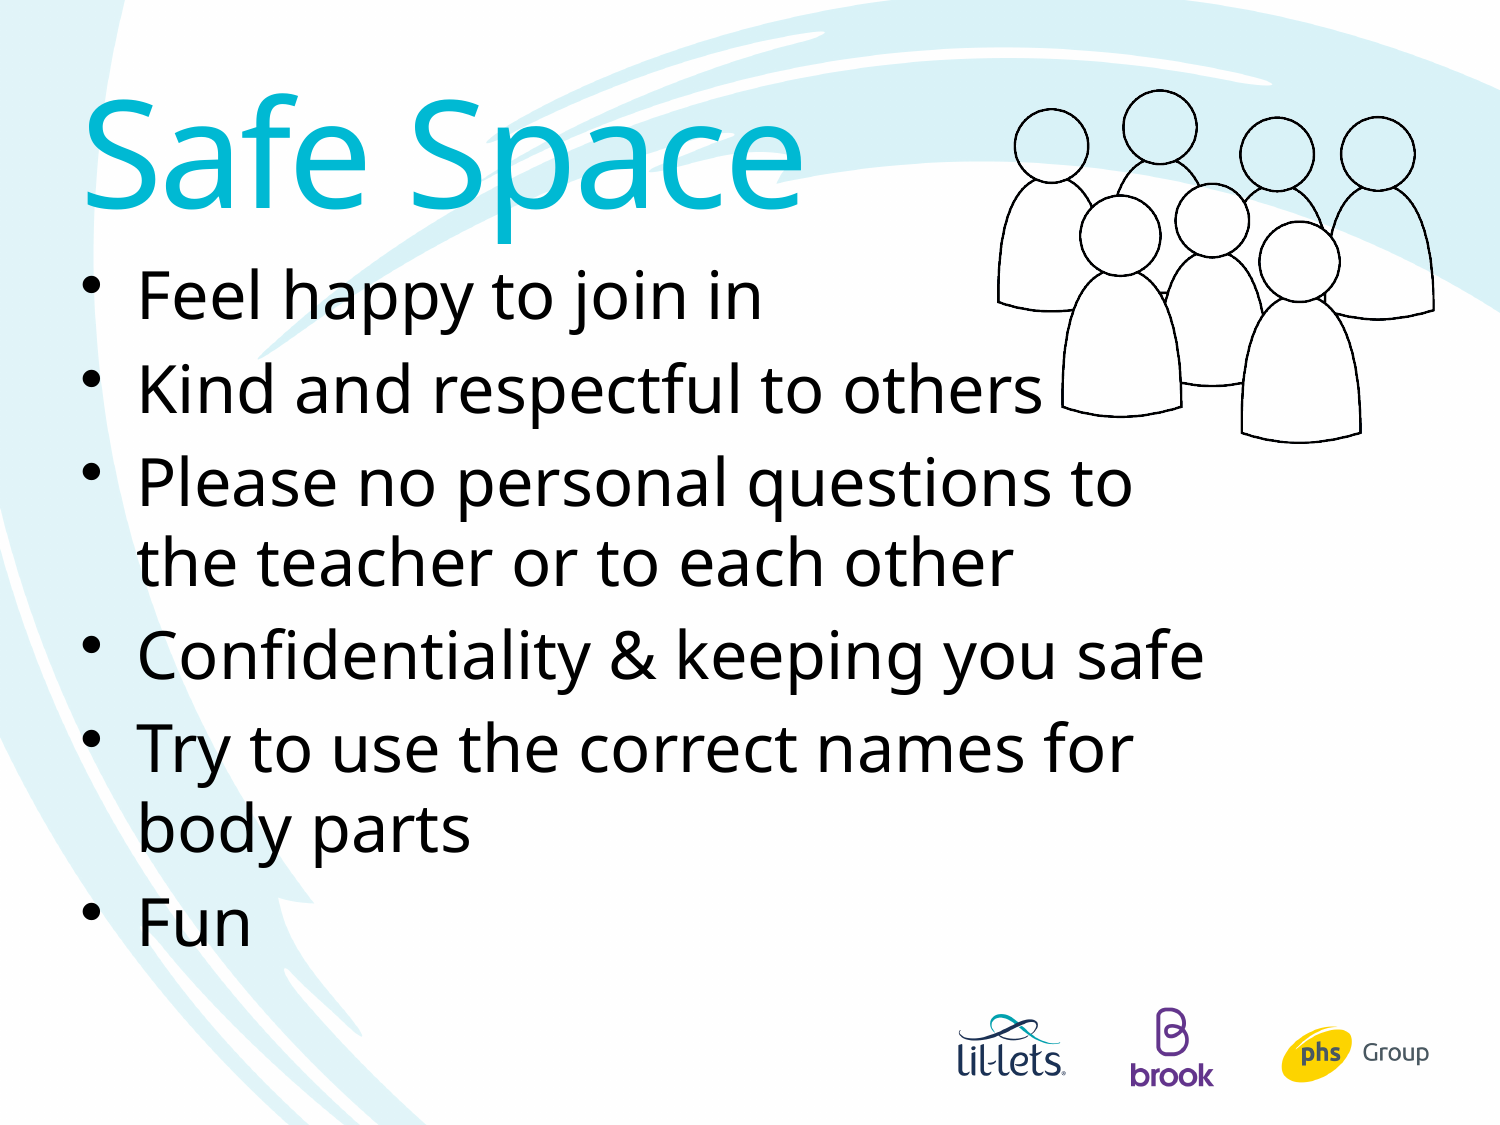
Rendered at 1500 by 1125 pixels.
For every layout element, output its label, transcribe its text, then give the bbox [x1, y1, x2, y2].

list Feel happy to join in Kind and respectful to others Please no personal questions to the teacher or to each other Confidentiality & keeping you safe Try to use the correct names for body parts Fun [65, 245, 1247, 968]
title Safe Space [65, 54, 1341, 243]
picture [0, 0, 1500, 1125]
